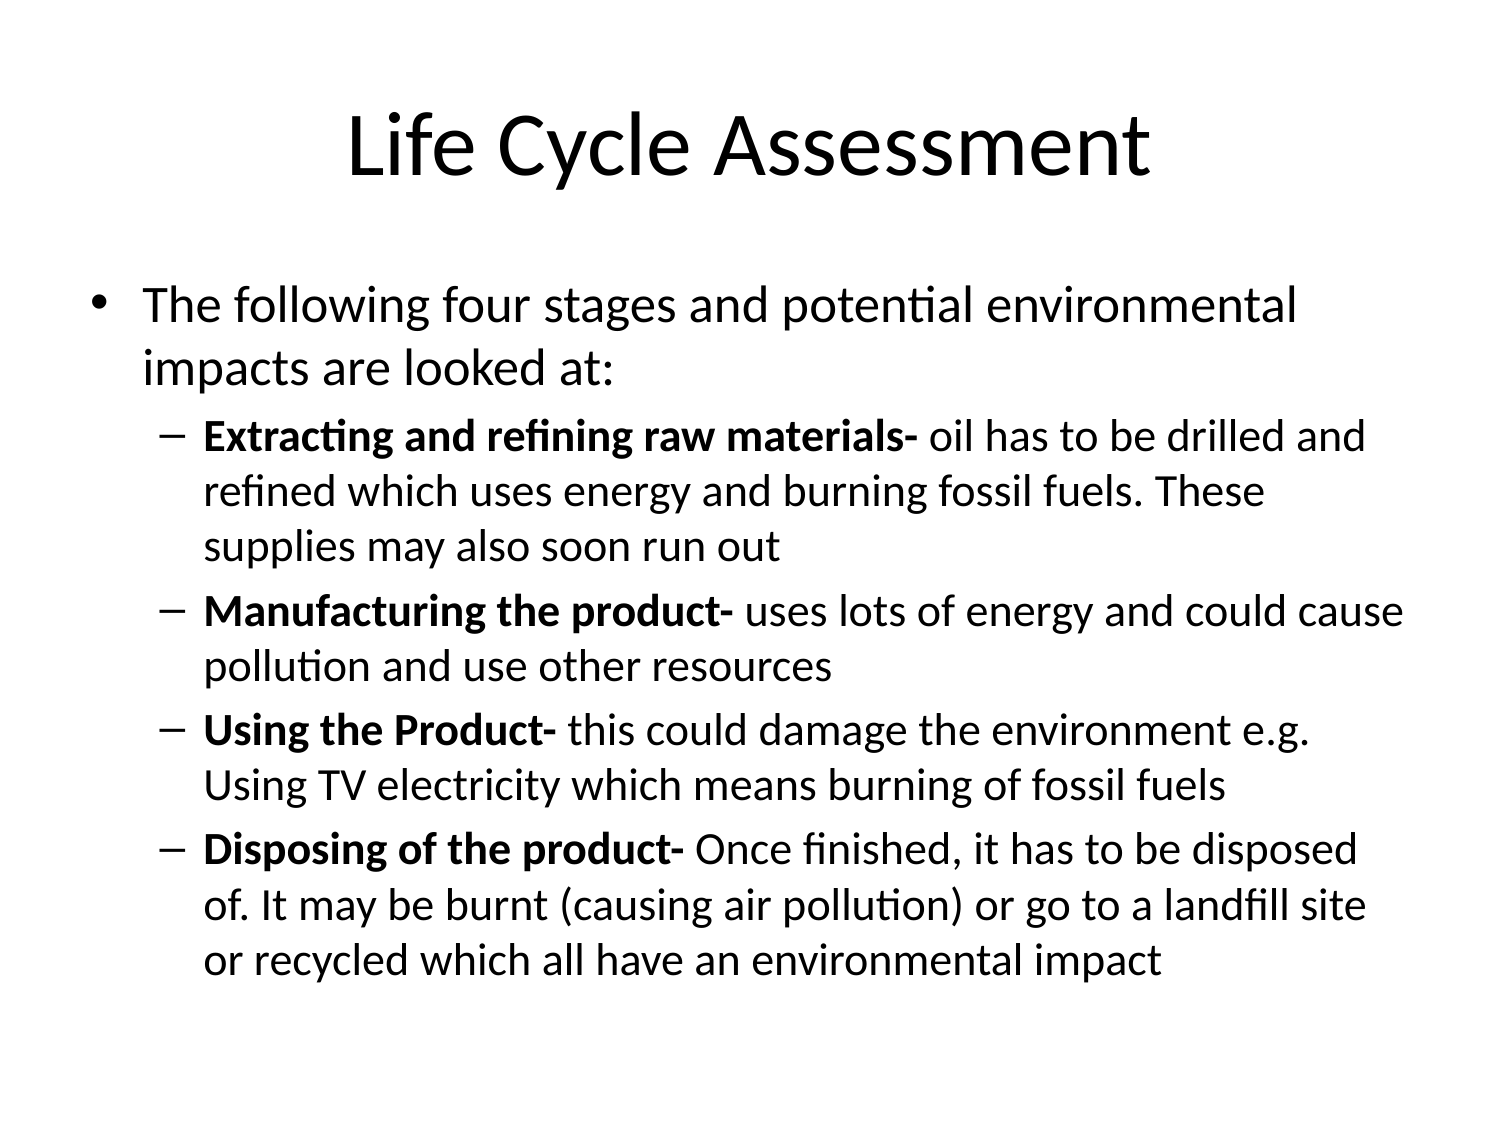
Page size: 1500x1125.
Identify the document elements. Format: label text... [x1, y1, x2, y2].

title Life Cycle Assessment [75, 45, 1425, 233]
list The following four stages and potential environmental impacts are looked at: Extracting and refining raw materials- oil has to be drilled and refined which uses energy and burning fossil fuels. These supplies may also soon run out Manufacturing the product- uses lots of energy and could cause pollution and use other resources Using the Product- this could damage the environment e.g. Using TV electricity which means burning of fossil fuels Disposing of the product- Once finished, it has to be disposed of. It may be burnt (causing air pollution) or go to a landfill site or recycled which all have an environmental impact [75, 262, 1425, 1005]
